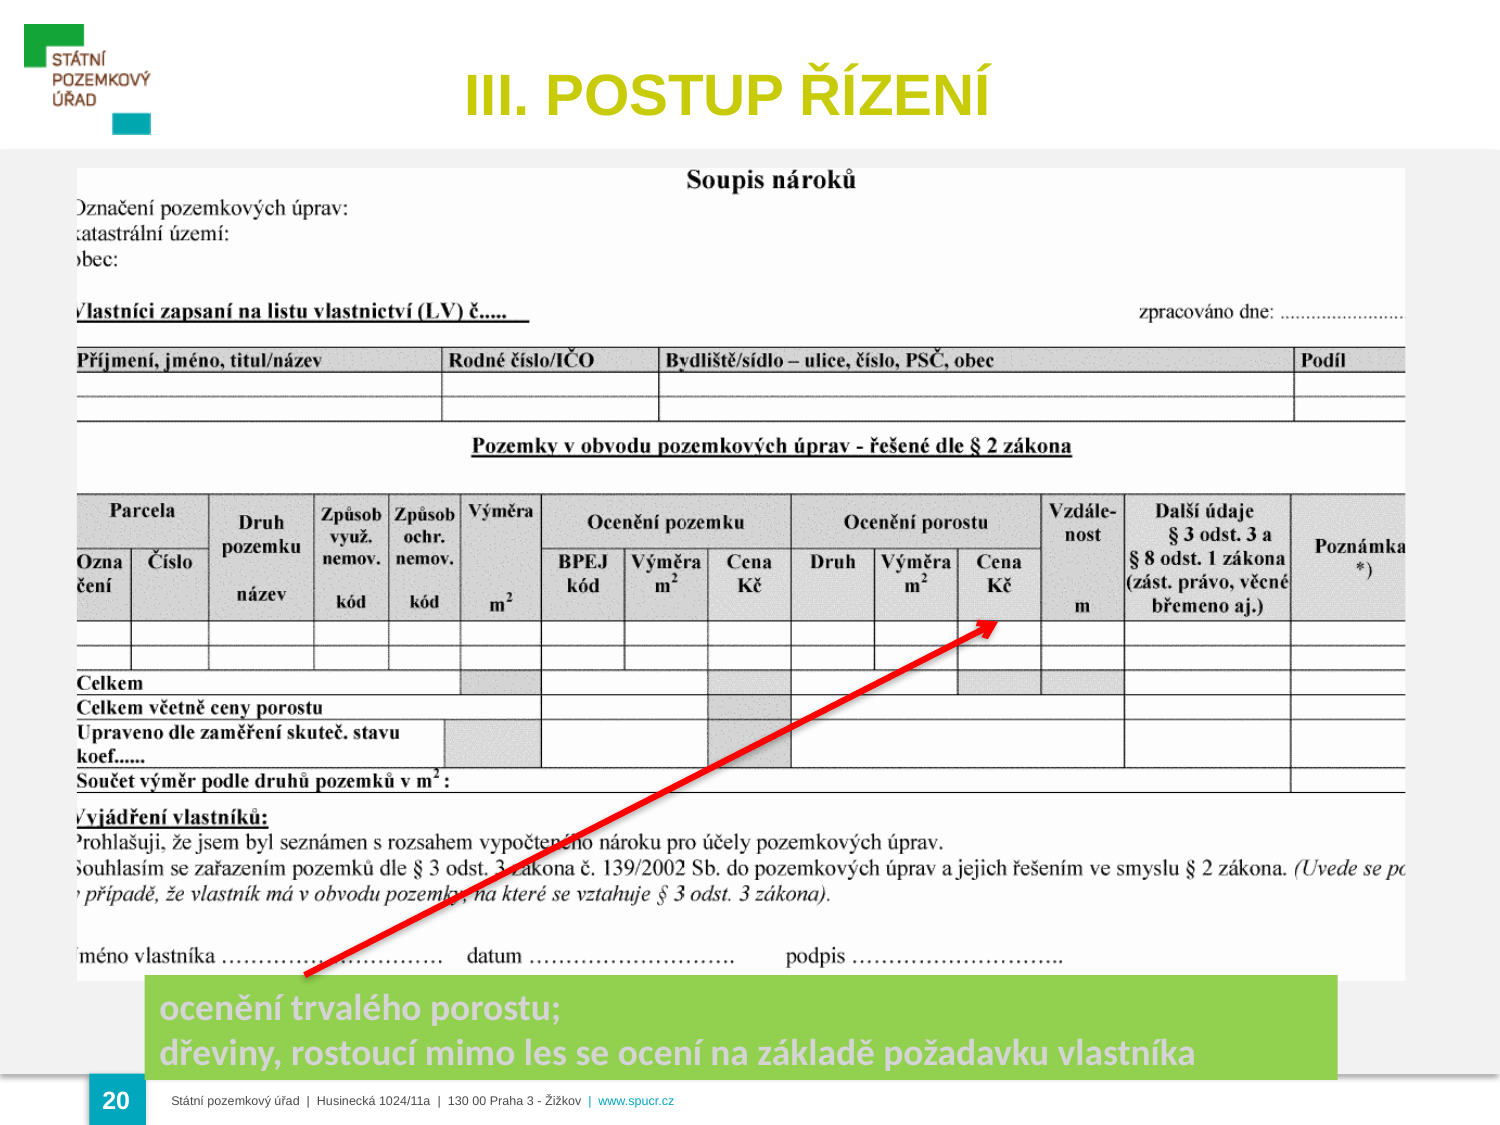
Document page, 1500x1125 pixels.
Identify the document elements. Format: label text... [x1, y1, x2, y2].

picture [76, 168, 1406, 982]
text_box III. POSTUP ŘÍZENÍ [449, 43, 1228, 152]
text_box ocenění trvalého porostu; dřeviny, rostoucí mimo les se ocení na základě požadavku vlastníka [144, 990, 1338, 1080]
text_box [304, 621, 999, 976]
picture [24, 24, 151, 135]
